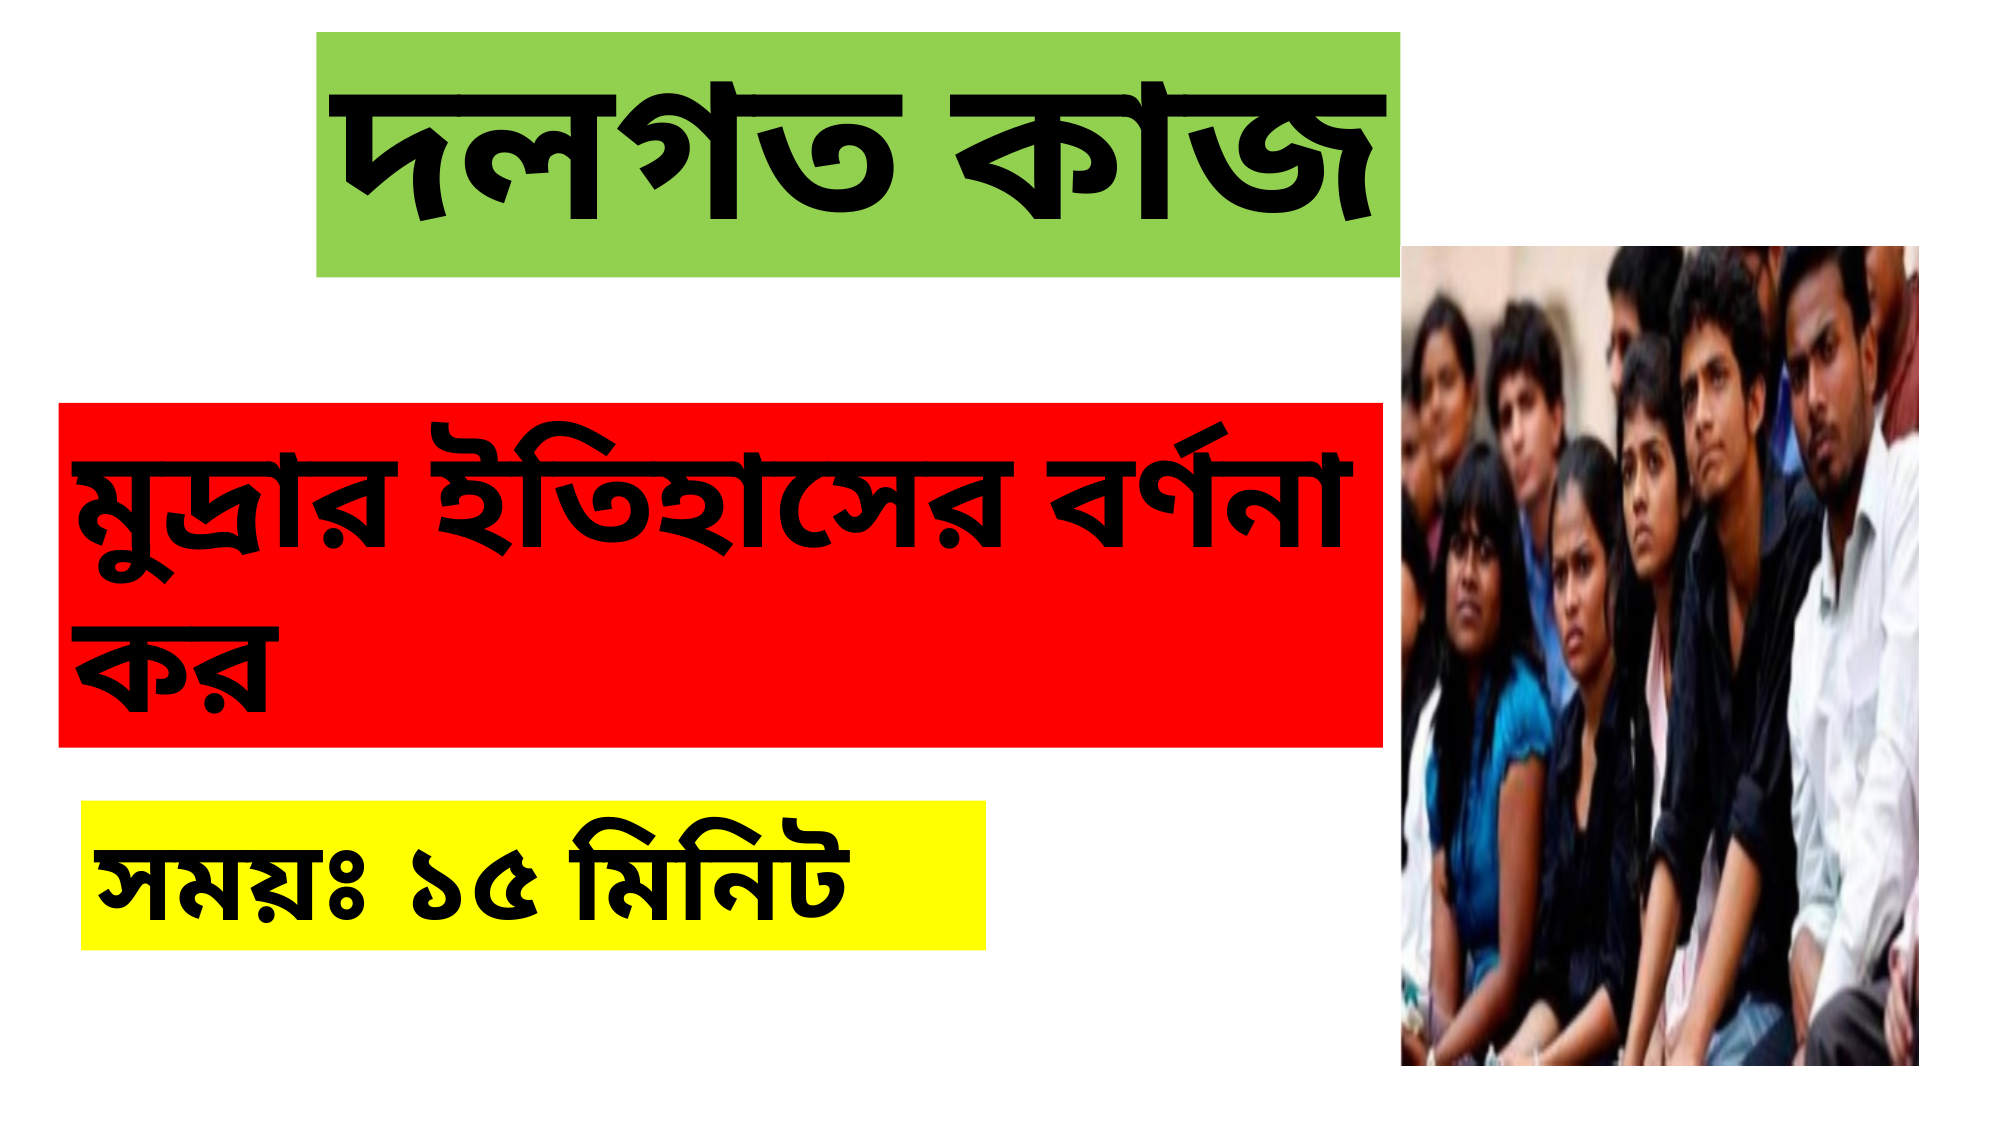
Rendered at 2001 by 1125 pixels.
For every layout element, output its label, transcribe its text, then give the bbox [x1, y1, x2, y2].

text_box মুদ্রার ইতিহাসের বর্ণনা কর [58, 402, 1383, 748]
title দলগত কাজ [316, 32, 1401, 278]
text_box সময়ঃ ১৫ মিনিট [81, 800, 986, 951]
picture [1400, 246, 1919, 1066]
